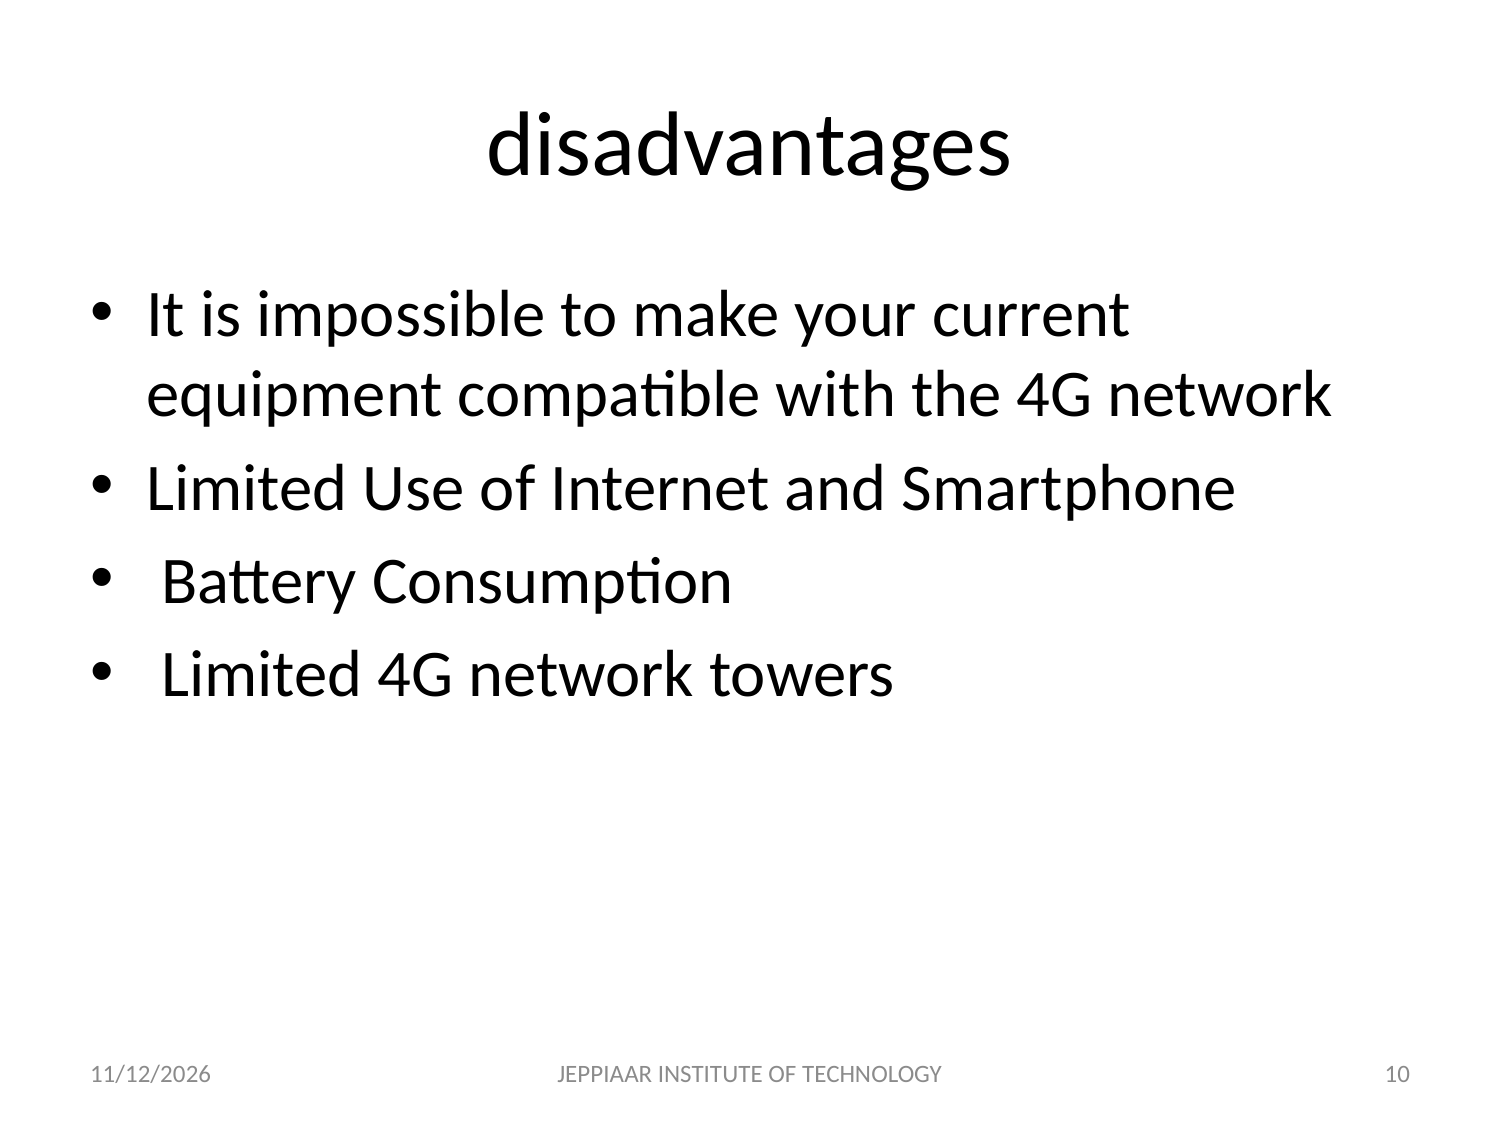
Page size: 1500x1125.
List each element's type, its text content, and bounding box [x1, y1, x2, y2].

title disadvantages [75, 45, 1425, 233]
footer JEPPIAAR INSTITUTE OF TECHNOLOGY [512, 1042, 988, 1103]
slide_number 10 [1074, 1042, 1425, 1103]
list It is impossible to make your current equipment compatible with the 4G network Limited Use of Internet and Smartphone Battery Consumption Limited 4G network towers [75, 262, 1425, 1005]
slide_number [75, 1042, 425, 1103]
